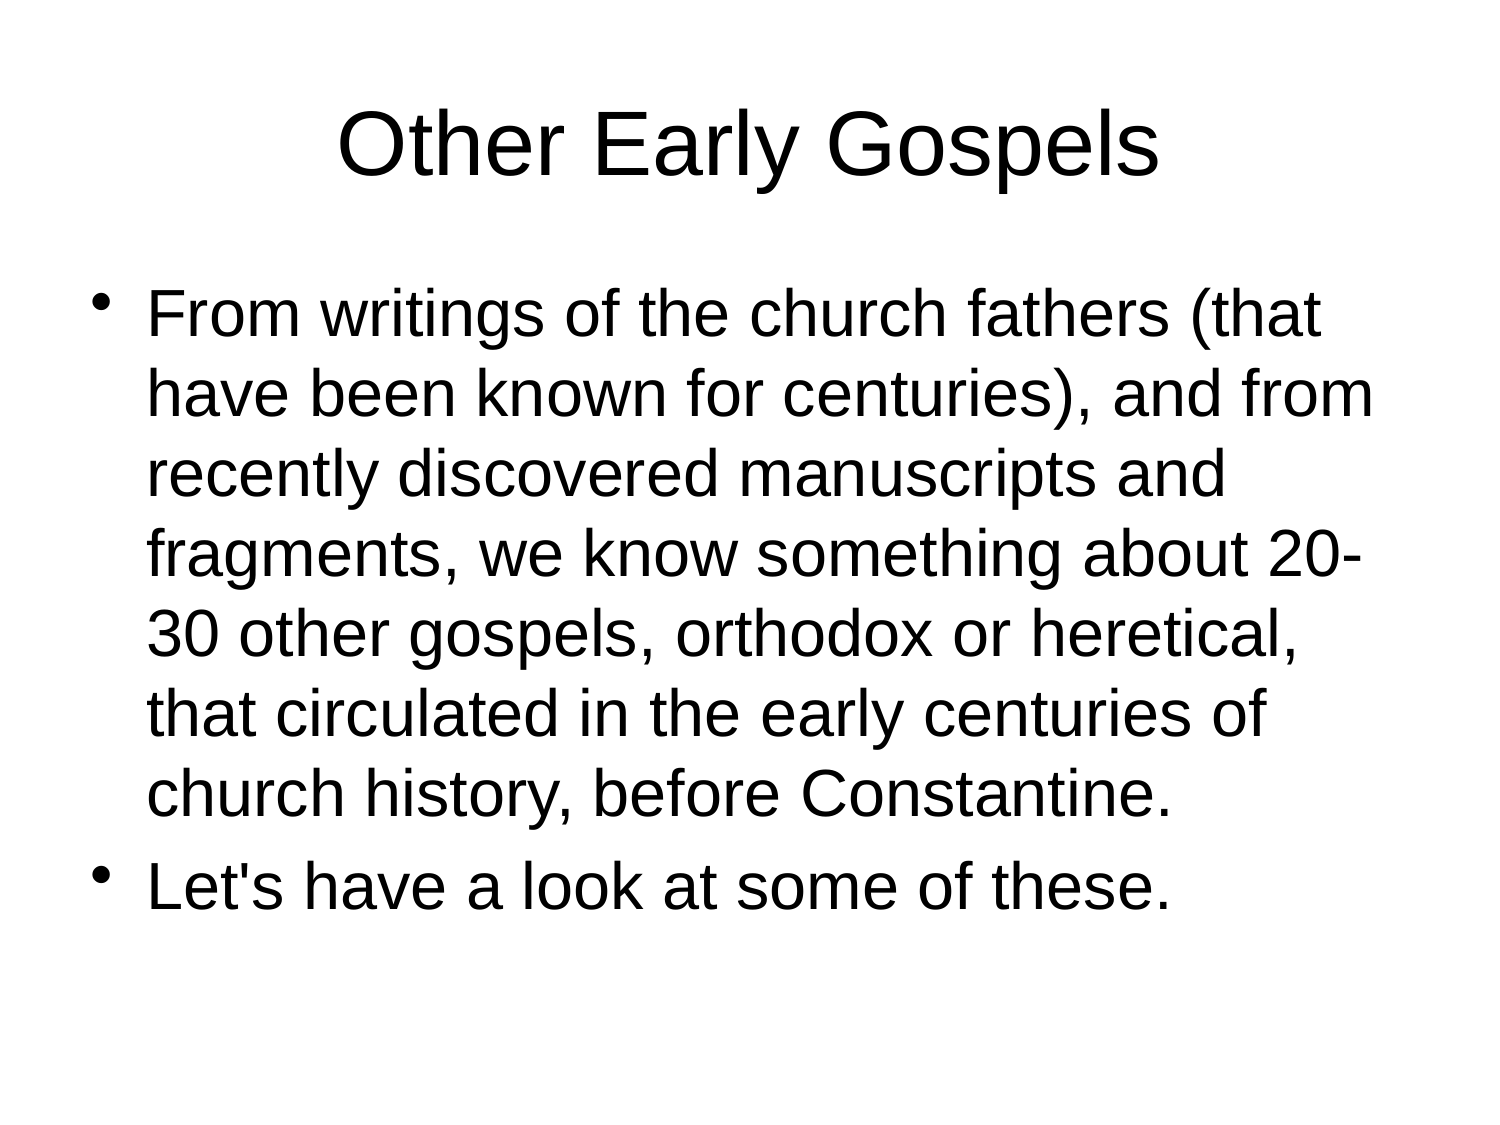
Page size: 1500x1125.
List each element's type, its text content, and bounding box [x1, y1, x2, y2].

title Other Early Gospels [75, 45, 1425, 233]
list From writings of the church fathers (that have been known for centuries), and from recently discovered manuscripts and fragments, we know something about 20-30 other gospels, orthodox or heretical, that circulated in the early centuries of church history, before Constantine. Let's have a look at some of these. [75, 262, 1425, 1005]
